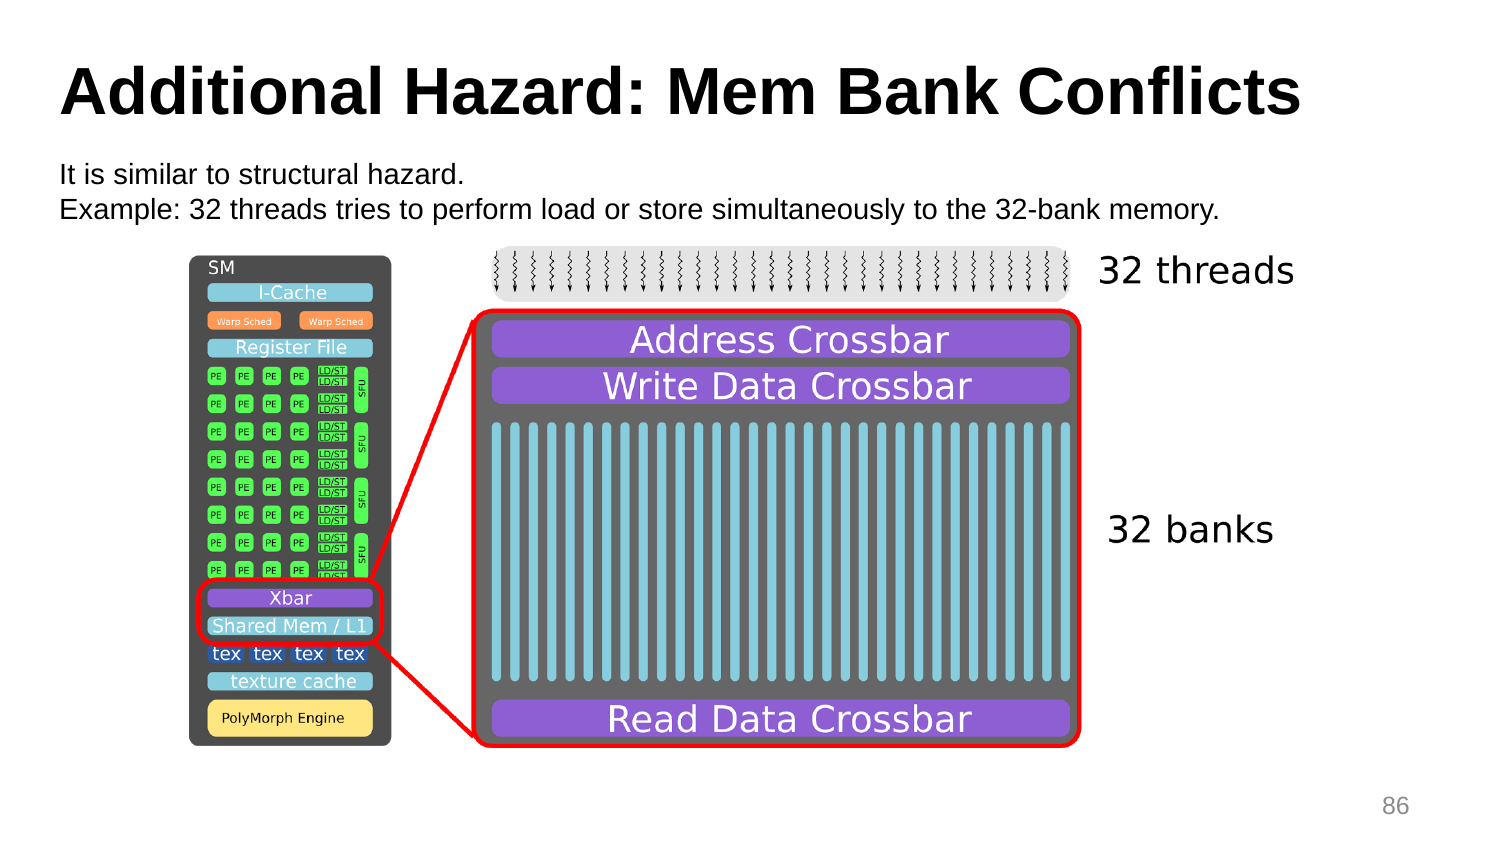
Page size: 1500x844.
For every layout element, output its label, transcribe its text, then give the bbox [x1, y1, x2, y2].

slide_number 86 [1074, 782, 1425, 828]
picture [189, 246, 1293, 749]
text_box It is similar to structural hazard. Example: 32 threads tries to perform load or store simultaneously to the 32-bank memory. [44, 147, 1345, 233]
title Additional Hazard: Mem Bank Conflicts [44, 33, 1455, 135]
